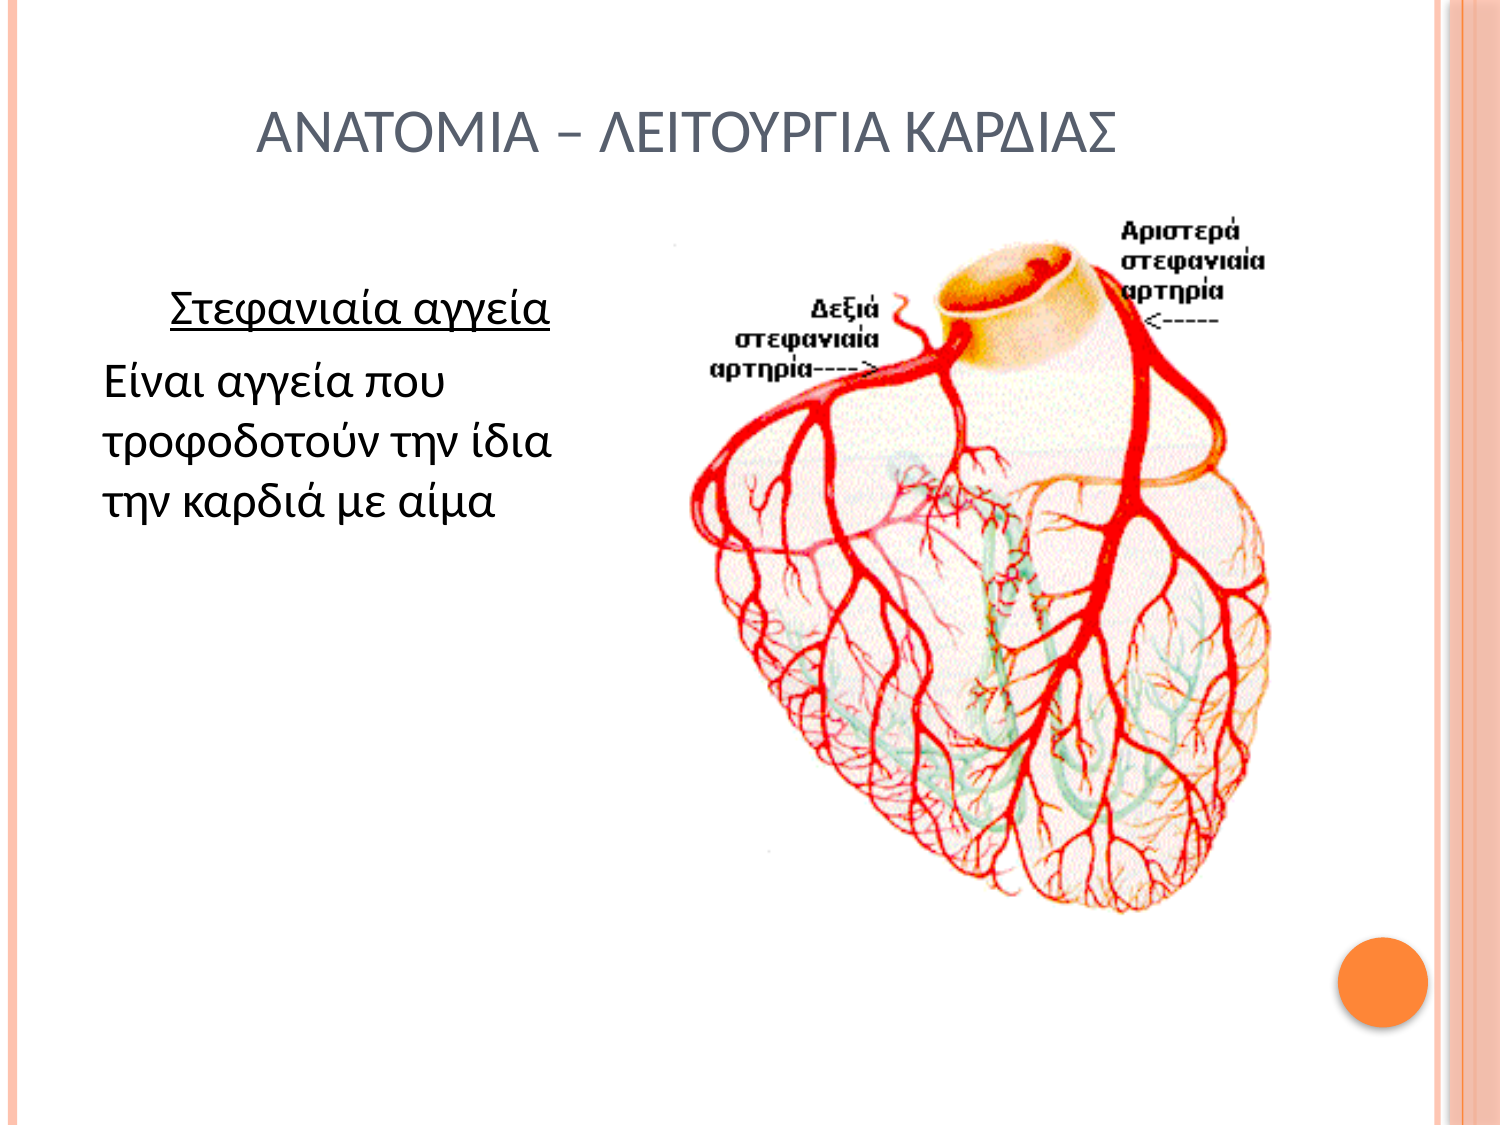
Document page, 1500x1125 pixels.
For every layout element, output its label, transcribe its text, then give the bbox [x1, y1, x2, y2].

picture [671, 207, 1297, 930]
list Στεφανιαία αγγεία Είναι αγγεία που τροφοδοτούν την ίδια την καρδιά με αίμα [88, 267, 632, 705]
title Ανατομια – λειτουργια καρδιασ [75, 45, 1300, 173]
